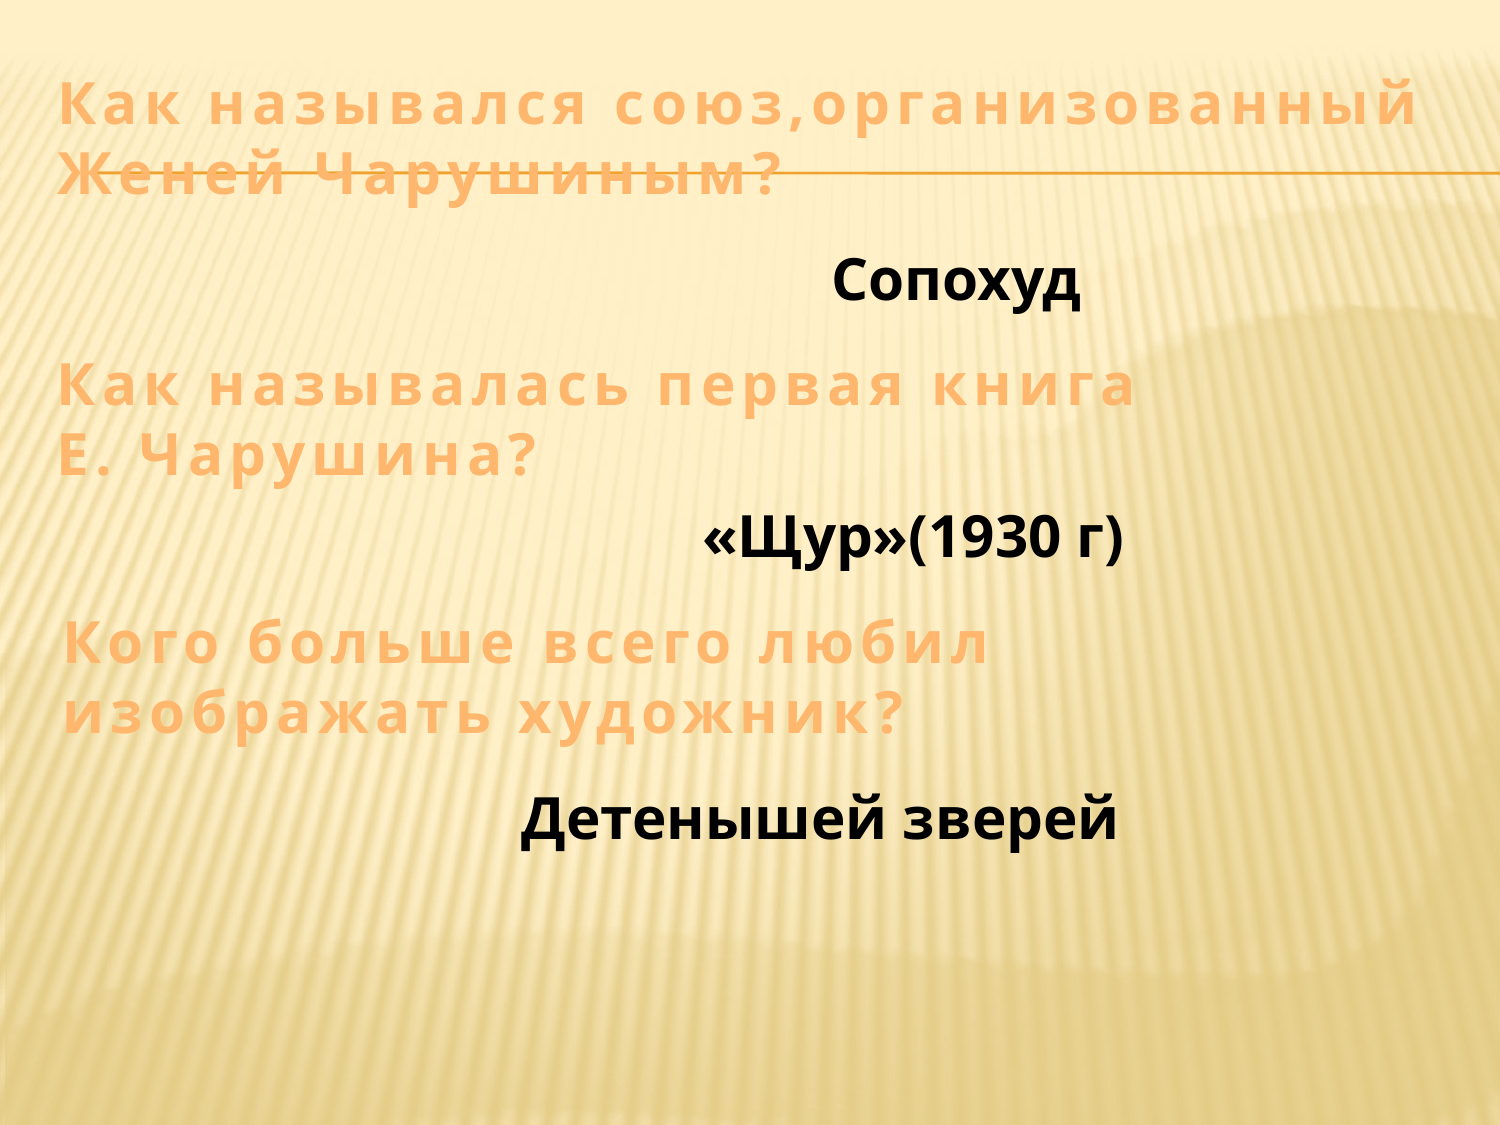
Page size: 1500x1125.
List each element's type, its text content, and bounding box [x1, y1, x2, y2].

text_box Кого больше всего любил изображать художник? [47, 597, 1027, 753]
text_box Как называлась первая книга Е. Чарушина? [41, 339, 1174, 495]
text_box Как назывался союз,организованный Женей Чарушиным? [42, 58, 1435, 214]
text_box Детенышей зверей [506, 773, 1135, 859]
text_box «Щур»(1930 г) [687, 492, 1140, 578]
text_box Сопохуд [816, 234, 1098, 320]
